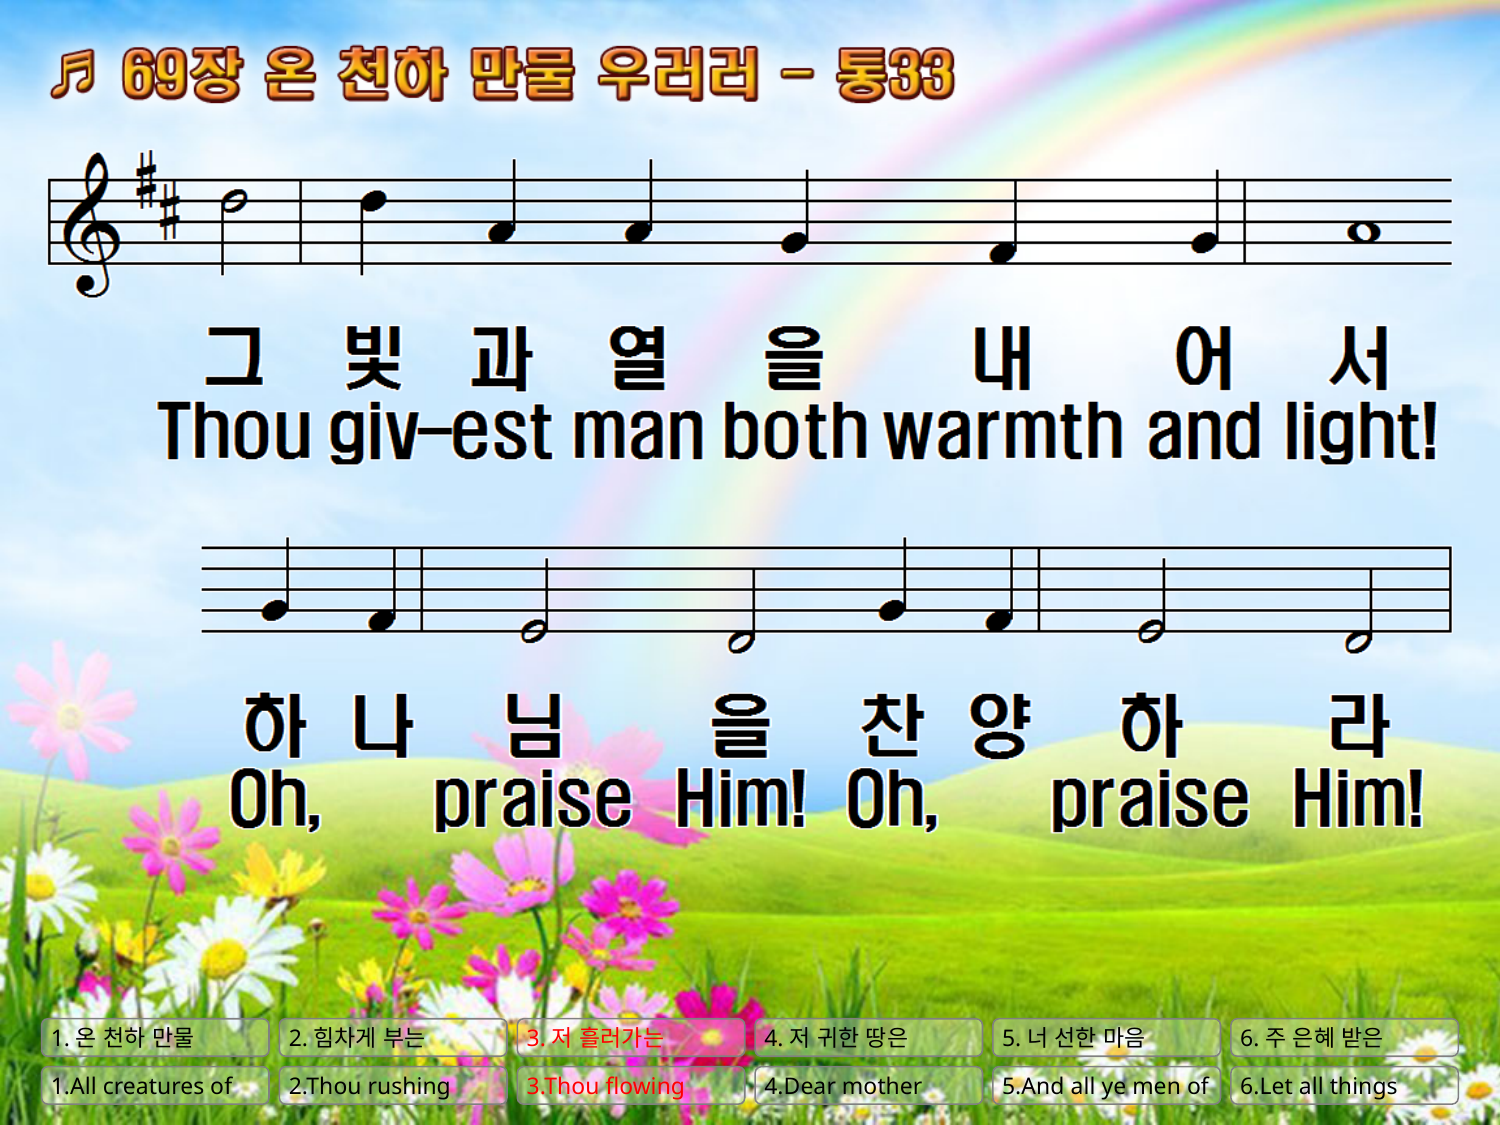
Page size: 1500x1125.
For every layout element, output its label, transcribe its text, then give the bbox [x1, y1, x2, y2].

text_box 3.저 흘러가는 [517, 1018, 745, 1057]
text_box 1.All creatures of [41, 1066, 269, 1105]
text_box 4.저 귀한 땅은 [755, 1018, 983, 1057]
picture [0, 0, 1500, 1125]
text_box 2.힘차게 부는 [279, 1018, 507, 1057]
text_box 2.Thou rushing [279, 1066, 507, 1105]
text_box 6.Let all things [1230, 1066, 1459, 1105]
text_box 6.주 은혜 받은 [1230, 1018, 1459, 1057]
text_box 5.And all ye men of [992, 1066, 1221, 1105]
text_box 1.온 천하 만물 [41, 1018, 269, 1057]
text_box 4.Dear mother [755, 1066, 983, 1105]
text_box 3.Thou flowing [517, 1066, 745, 1105]
text_box 5.너 선한 마음 [992, 1018, 1221, 1057]
